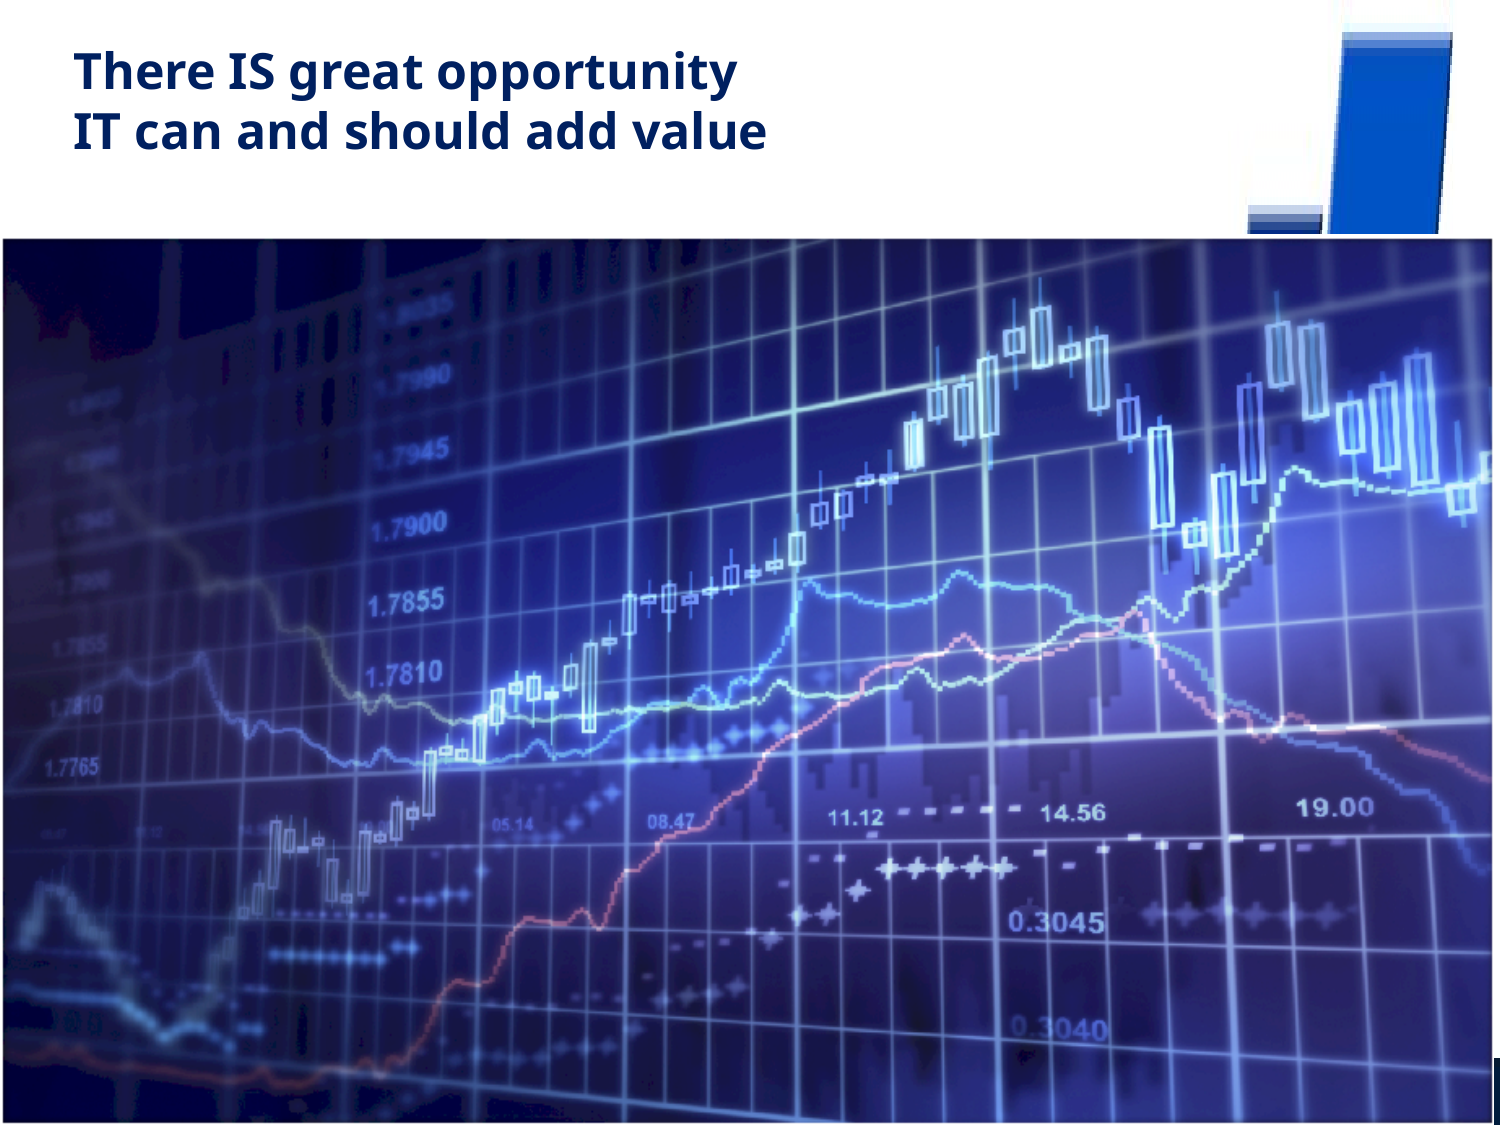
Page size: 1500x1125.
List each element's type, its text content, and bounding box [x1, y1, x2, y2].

text_box There IS great opportunity IT can and should add value [58, 35, 1114, 164]
picture [0, 0, 1500, 1125]
